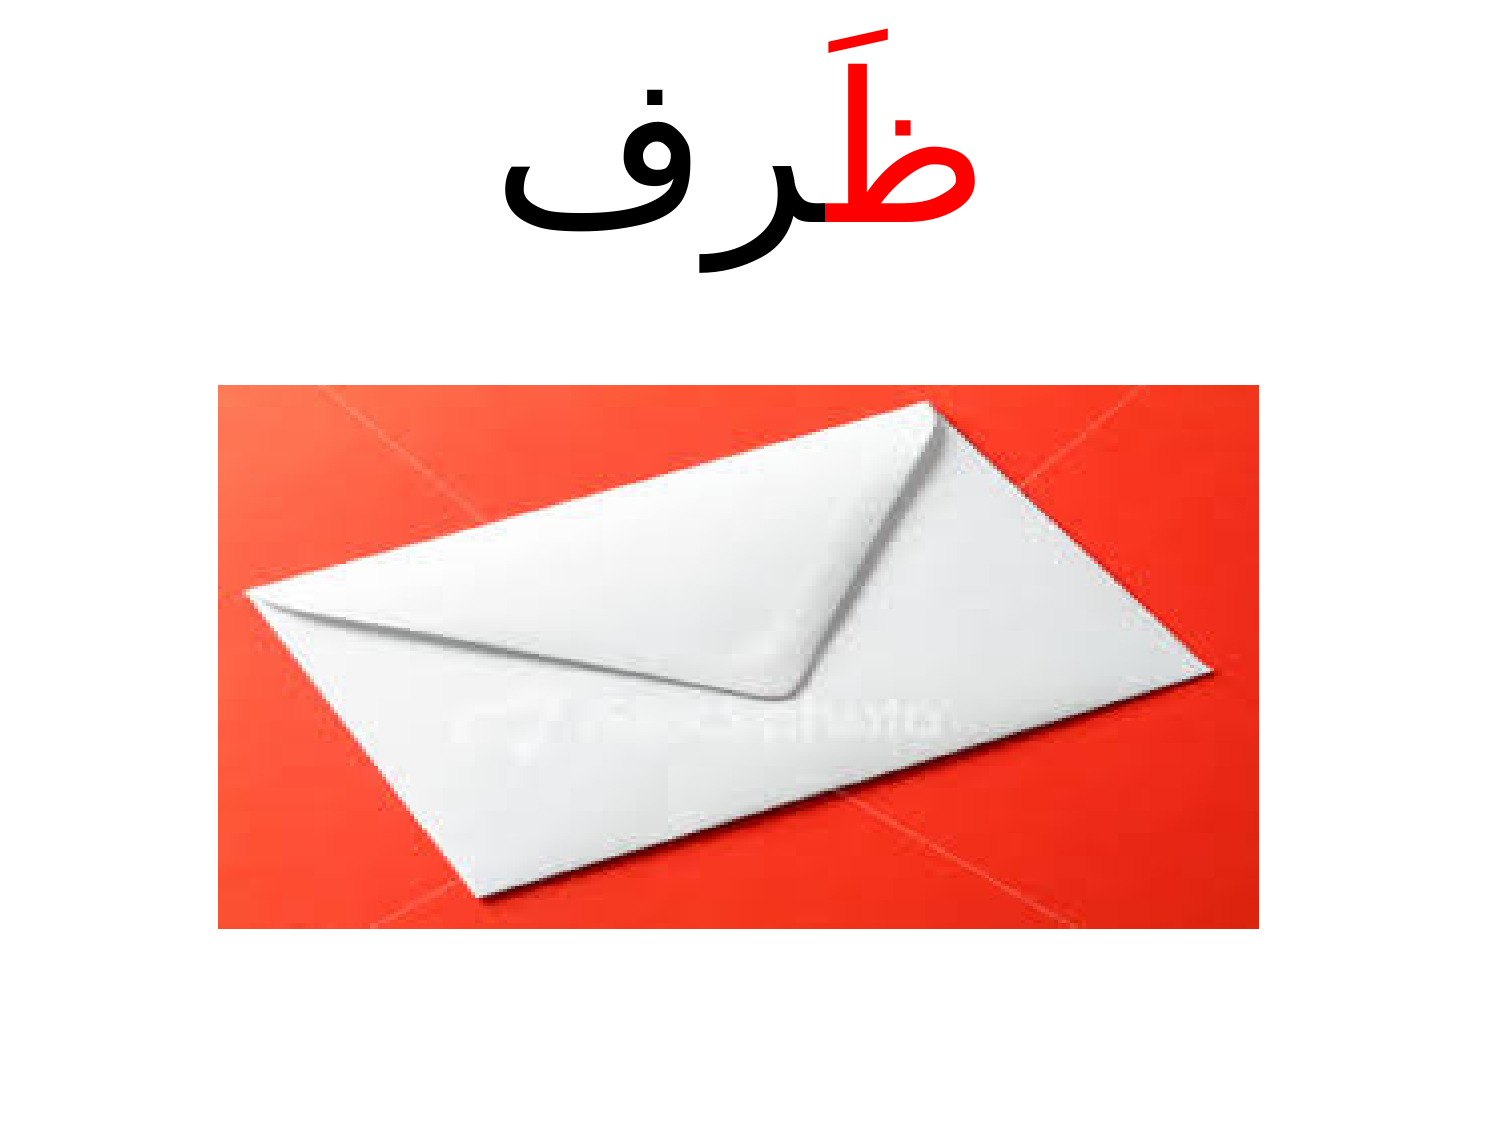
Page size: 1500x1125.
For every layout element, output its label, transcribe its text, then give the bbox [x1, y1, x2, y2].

title ظَرف [75, 45, 1425, 233]
picture [218, 385, 1259, 929]
